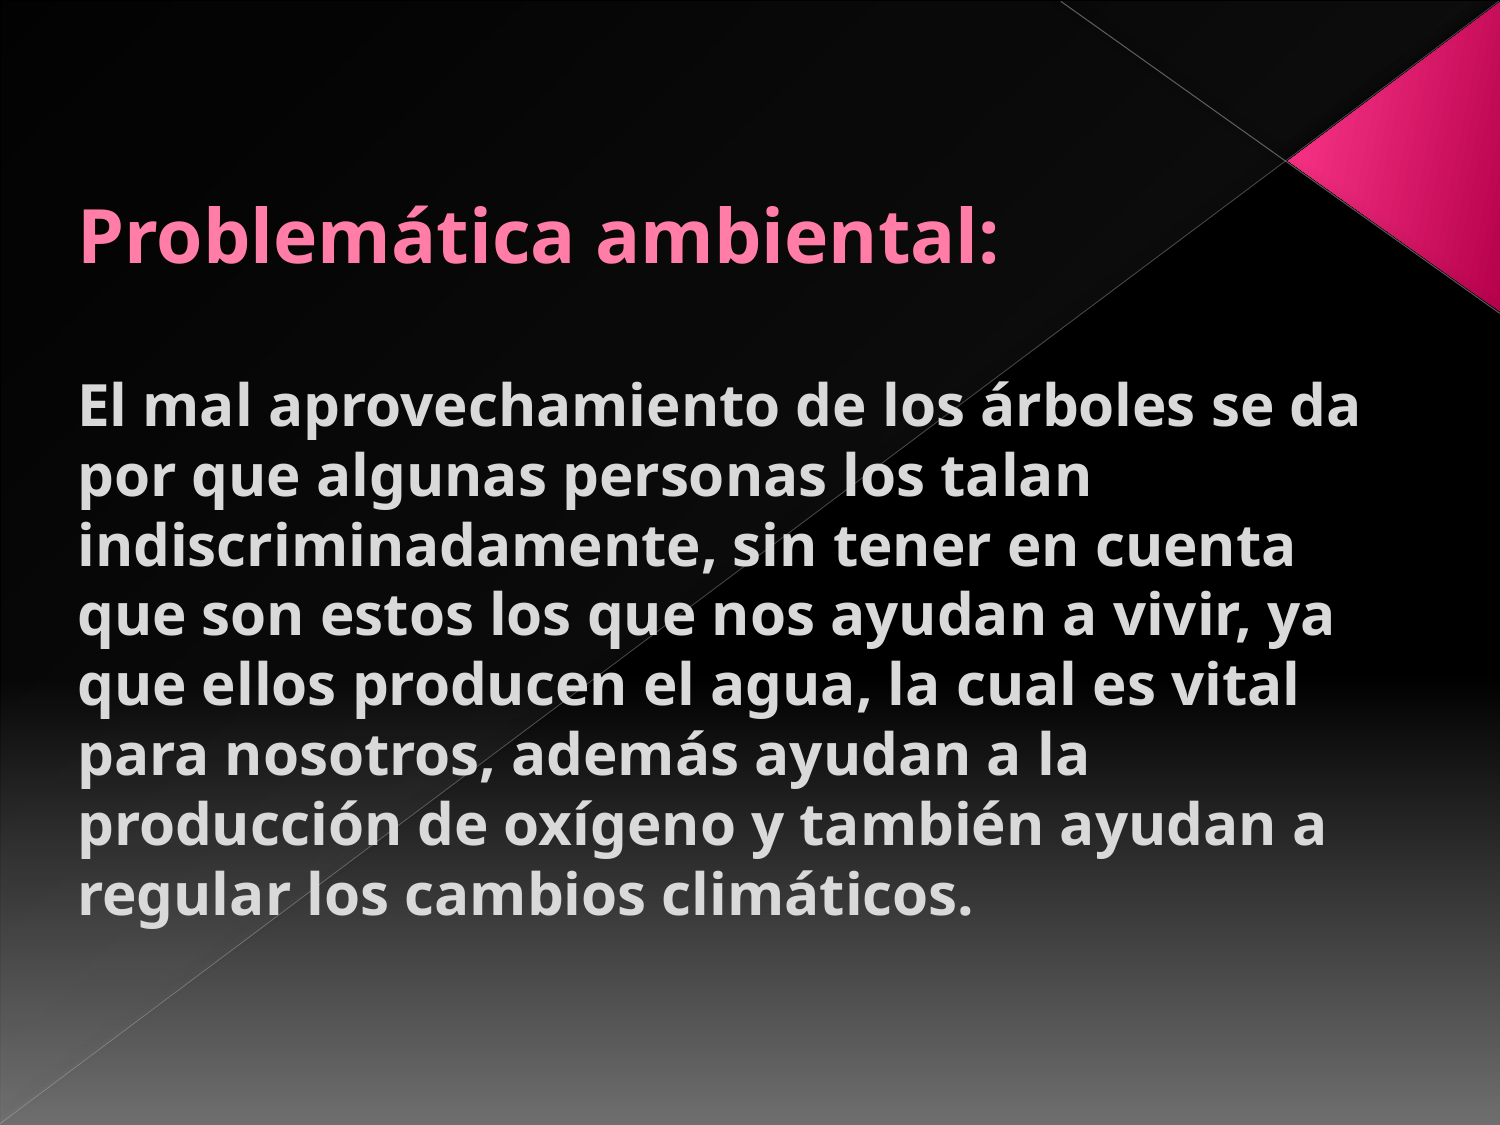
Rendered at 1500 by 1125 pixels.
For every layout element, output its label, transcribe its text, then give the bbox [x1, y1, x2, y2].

title Problemática ambiental: El mal aprovechamiento de los árboles se da por que algunas personas los talan indiscriminadamente, sin tener en cuenta que son estos los que nos ayudan a vivir, ya que ellos producen el agua, la cual es vital para nosotros, además ayudan a la producción de oxígeno y también ayudan a regular los cambios climáticos. [62, 44, 1436, 1071]
